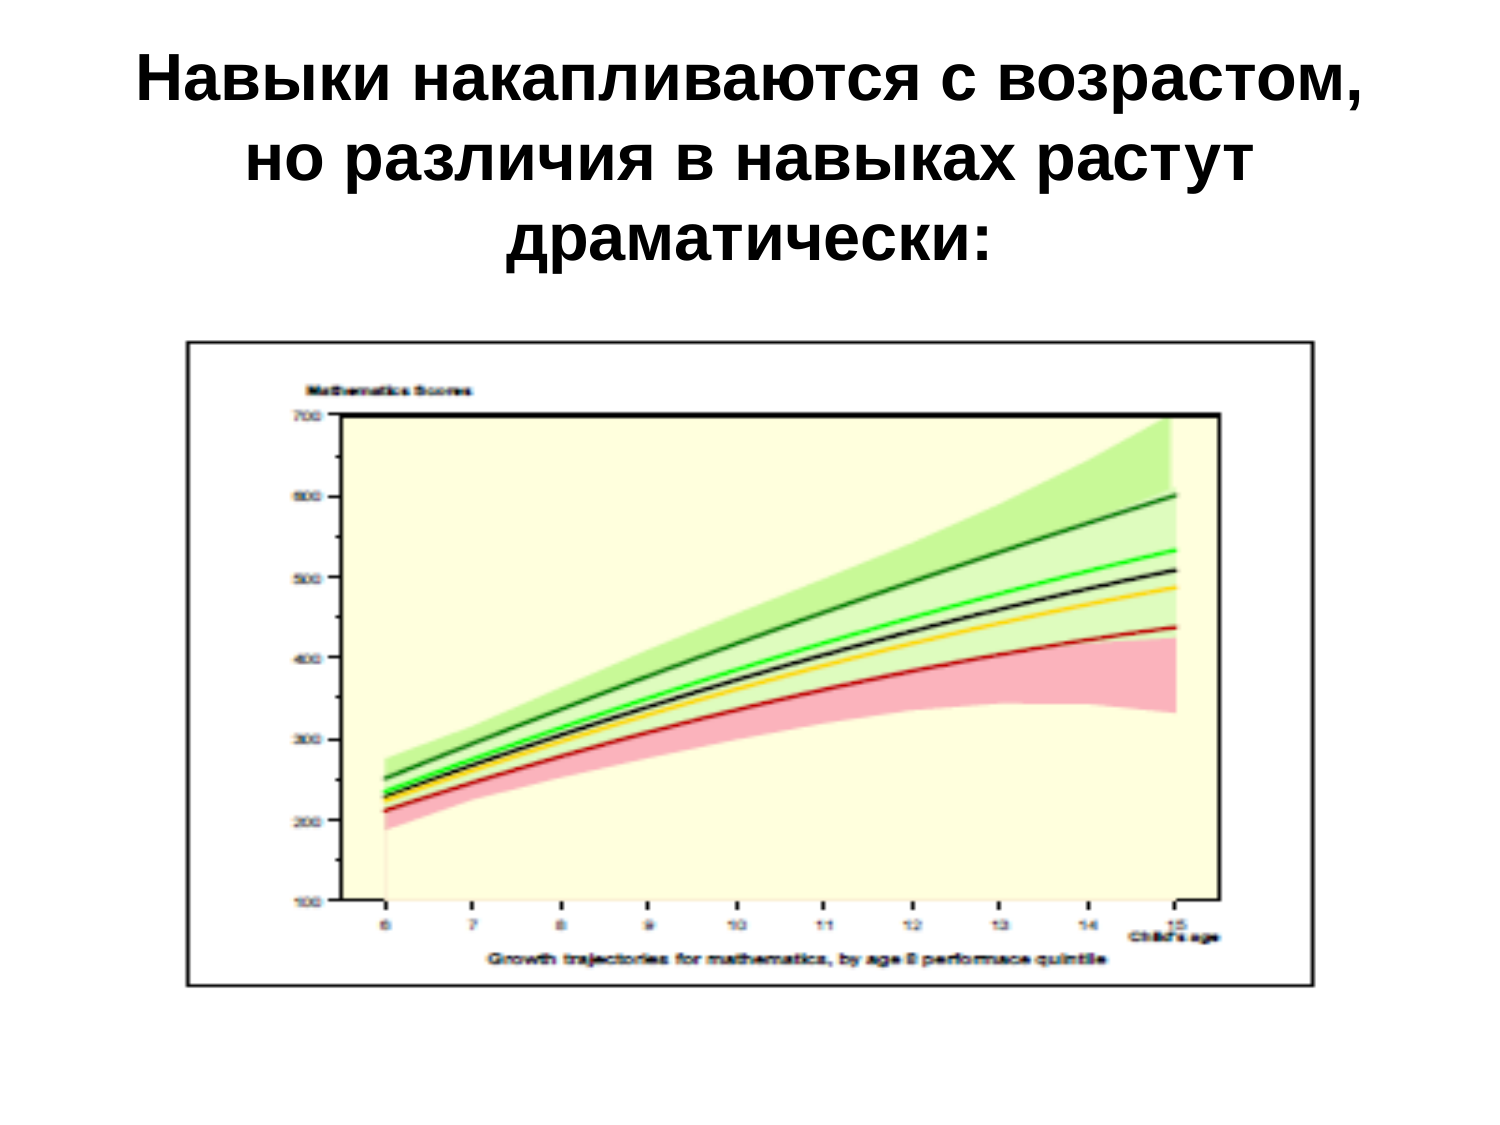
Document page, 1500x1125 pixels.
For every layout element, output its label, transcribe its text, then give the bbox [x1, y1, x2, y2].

title Навыки накапливаются с возрастом, но различия в навыках растут драматически: [74, 44, 1426, 263]
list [149, 299, 1368, 1088]
